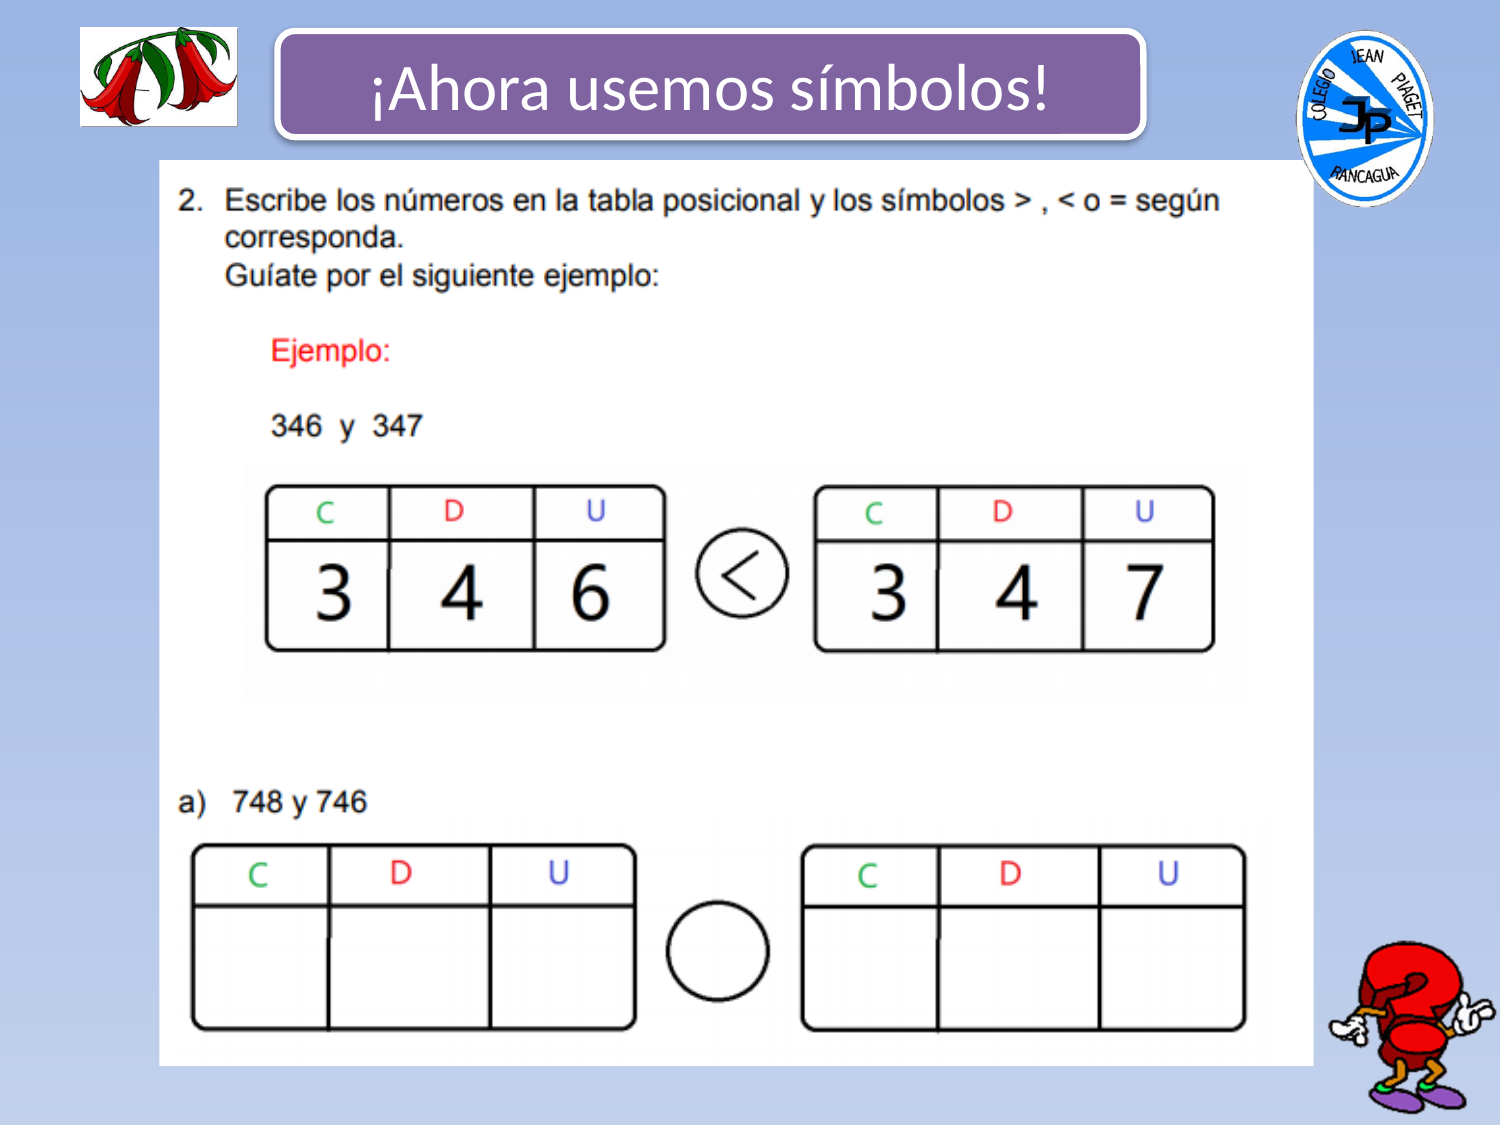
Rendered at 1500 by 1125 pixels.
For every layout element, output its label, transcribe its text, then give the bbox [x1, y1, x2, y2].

picture [80, 27, 239, 127]
picture [1322, 866, 1500, 1122]
text_box ¡Ahora usemos símbolos! [274, 27, 1147, 141]
picture [159, 27, 1475, 1066]
